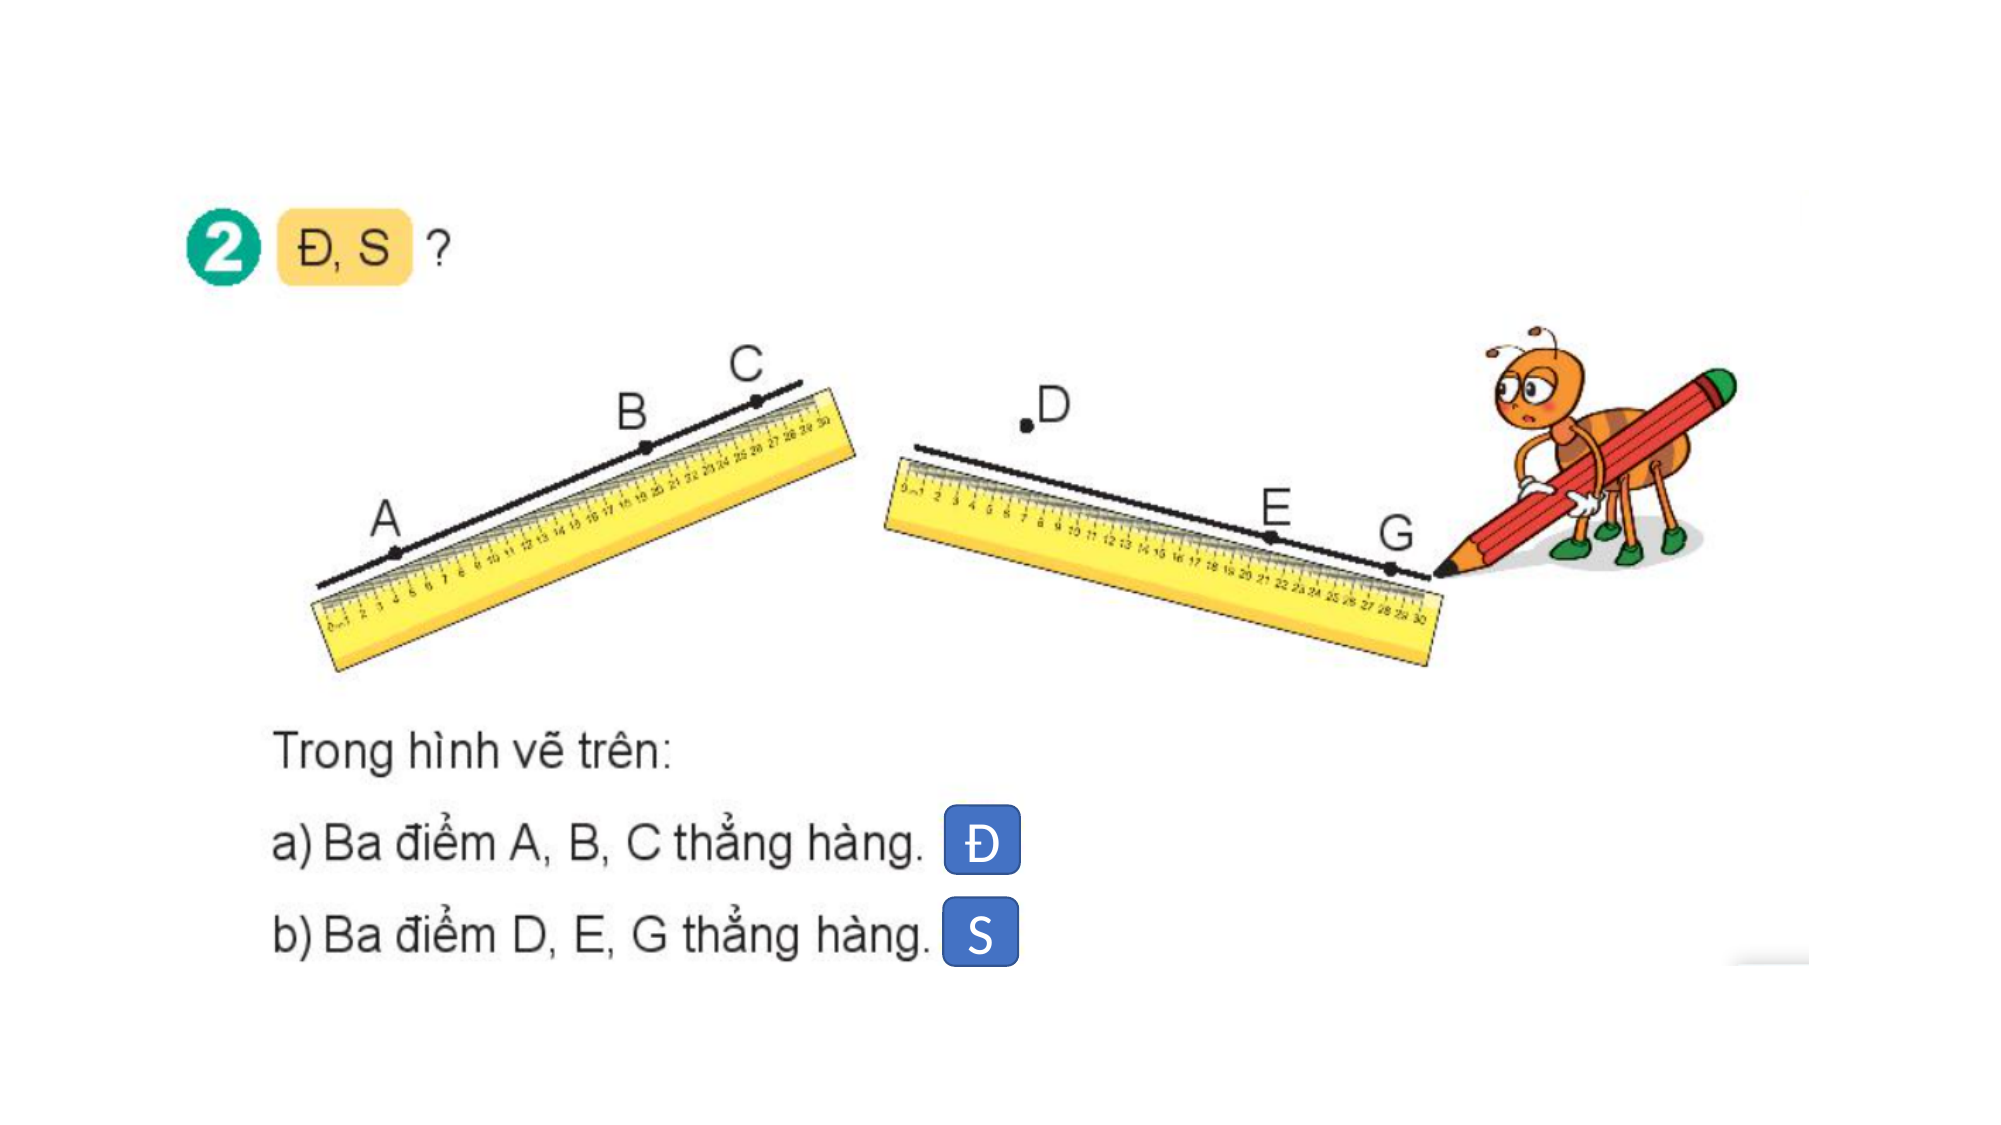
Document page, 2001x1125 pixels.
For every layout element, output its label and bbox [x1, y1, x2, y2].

list [120, 190, 1809, 966]
